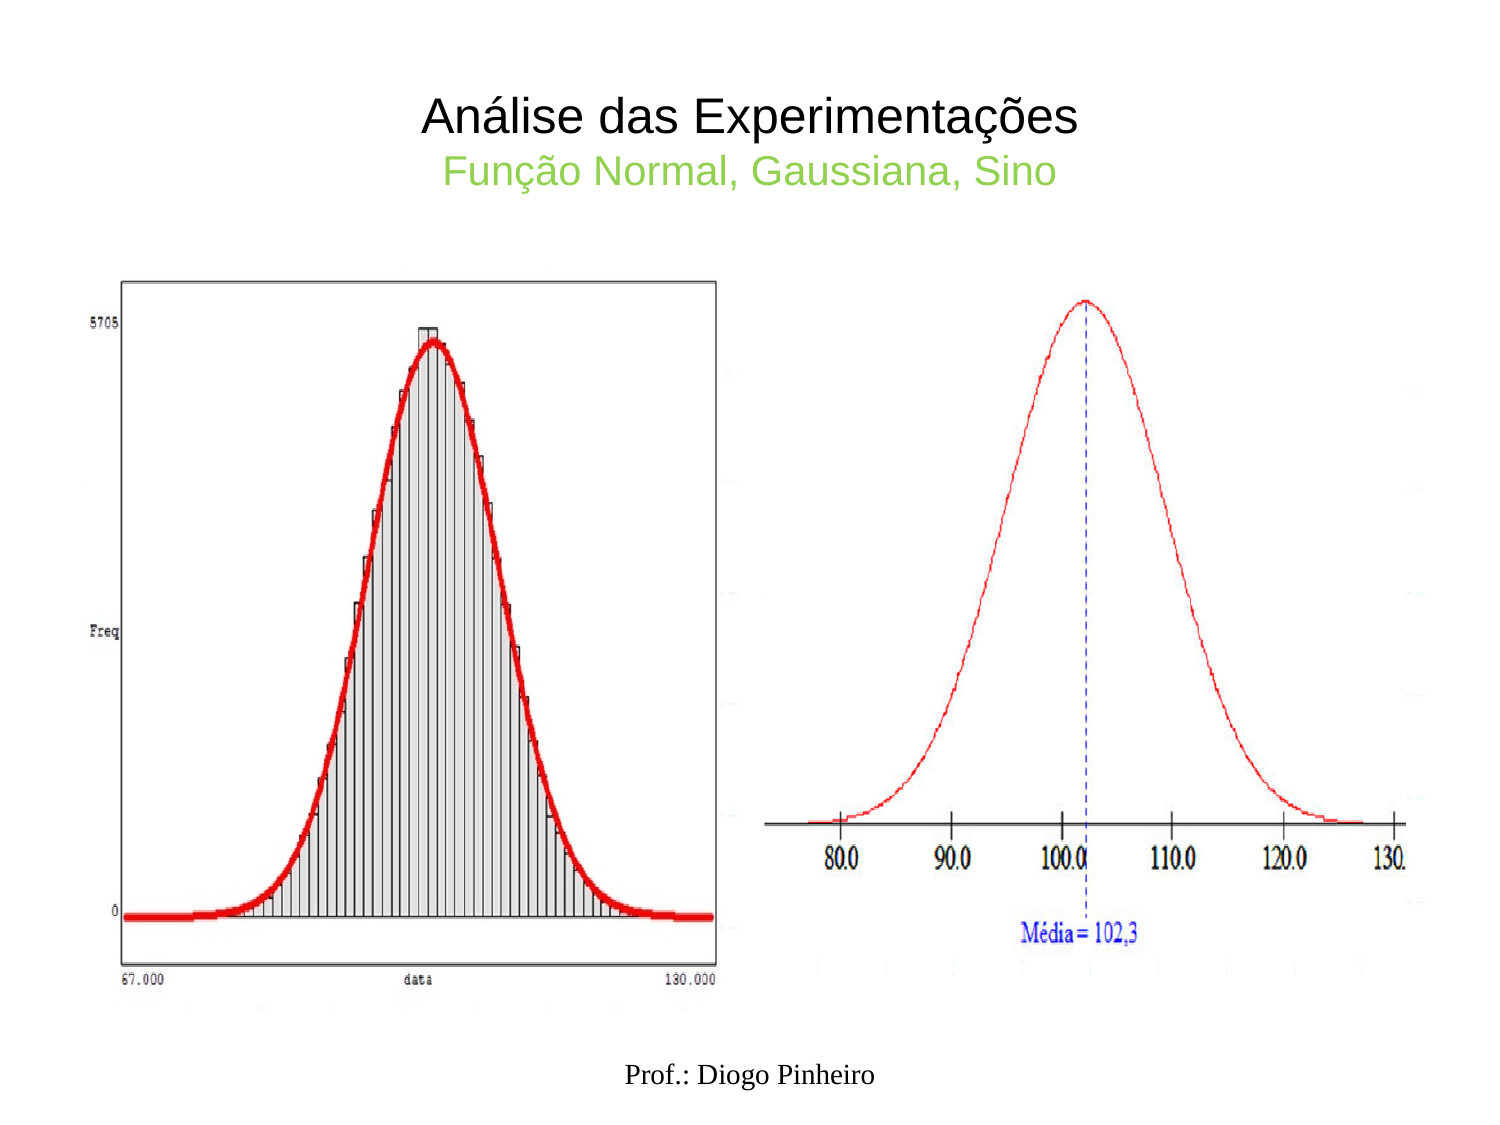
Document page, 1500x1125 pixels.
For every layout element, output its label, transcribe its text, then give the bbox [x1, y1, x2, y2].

footer Prof.: Diogo Pinheiro [512, 1042, 988, 1103]
title Análise das Experimentações Função Normal, Gaussiana, Sino [75, 45, 1425, 233]
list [762, 290, 1426, 977]
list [74, 266, 738, 1012]
